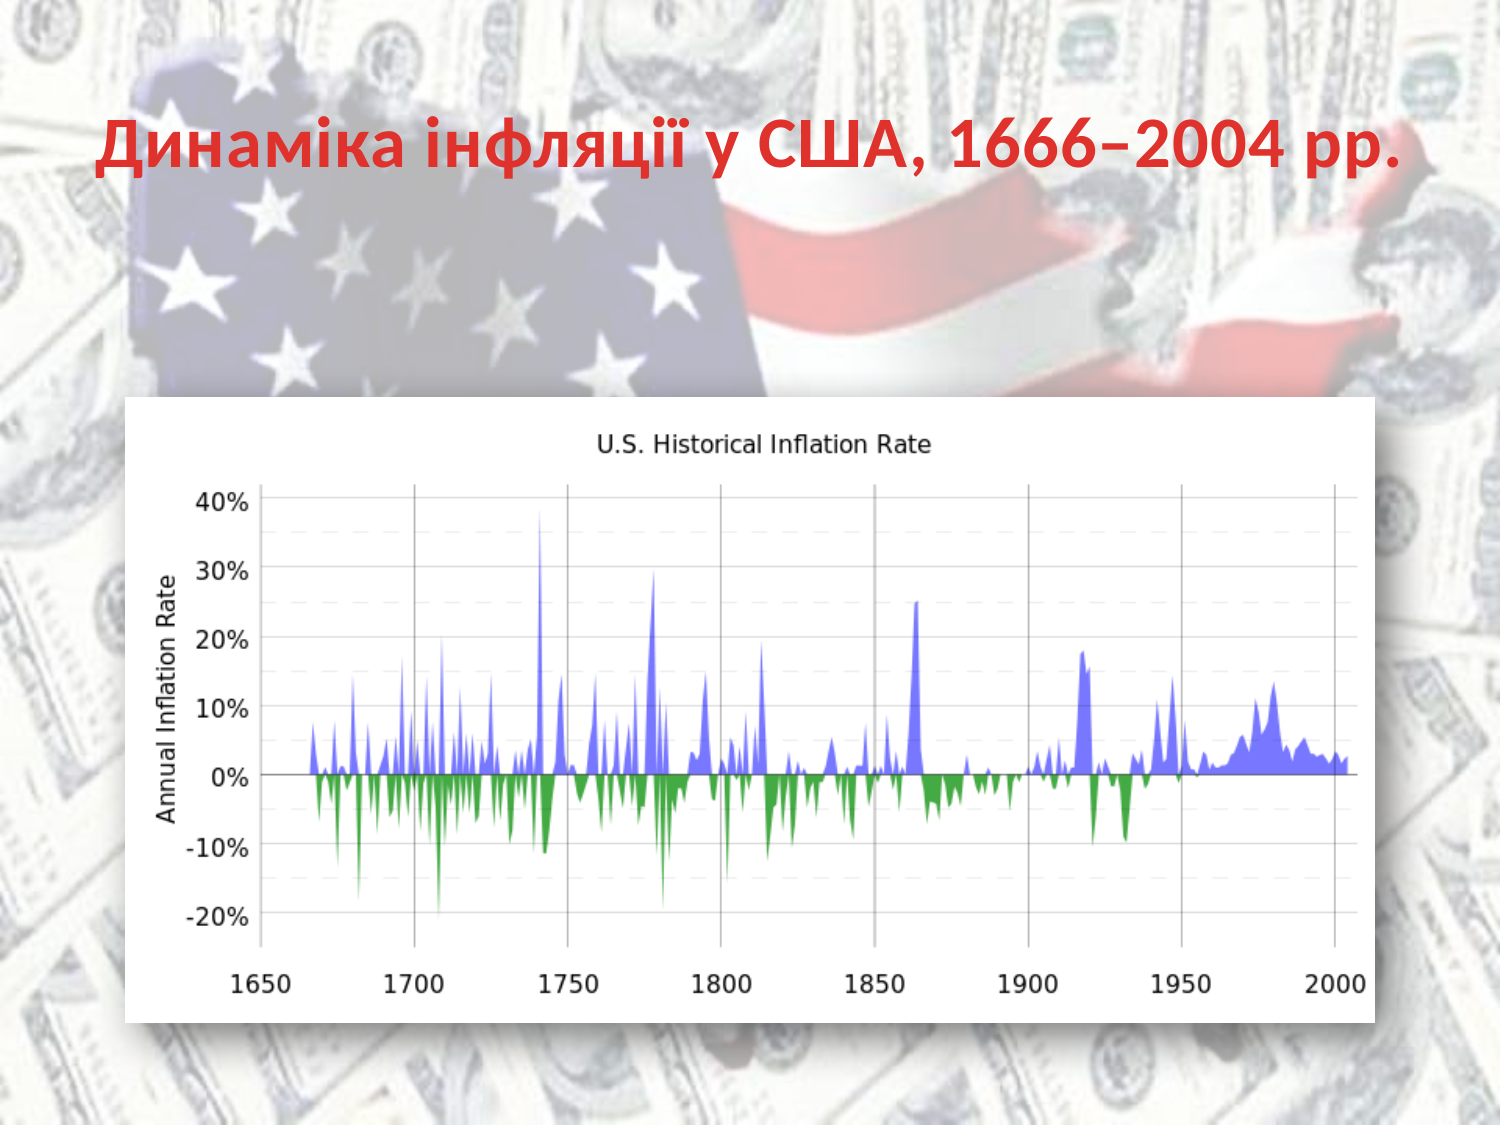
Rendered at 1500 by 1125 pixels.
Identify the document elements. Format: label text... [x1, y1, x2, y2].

picture [124, 396, 1376, 1023]
title Динаміка інфляції у США, 1666–2004 рр. [75, 45, 1425, 233]
